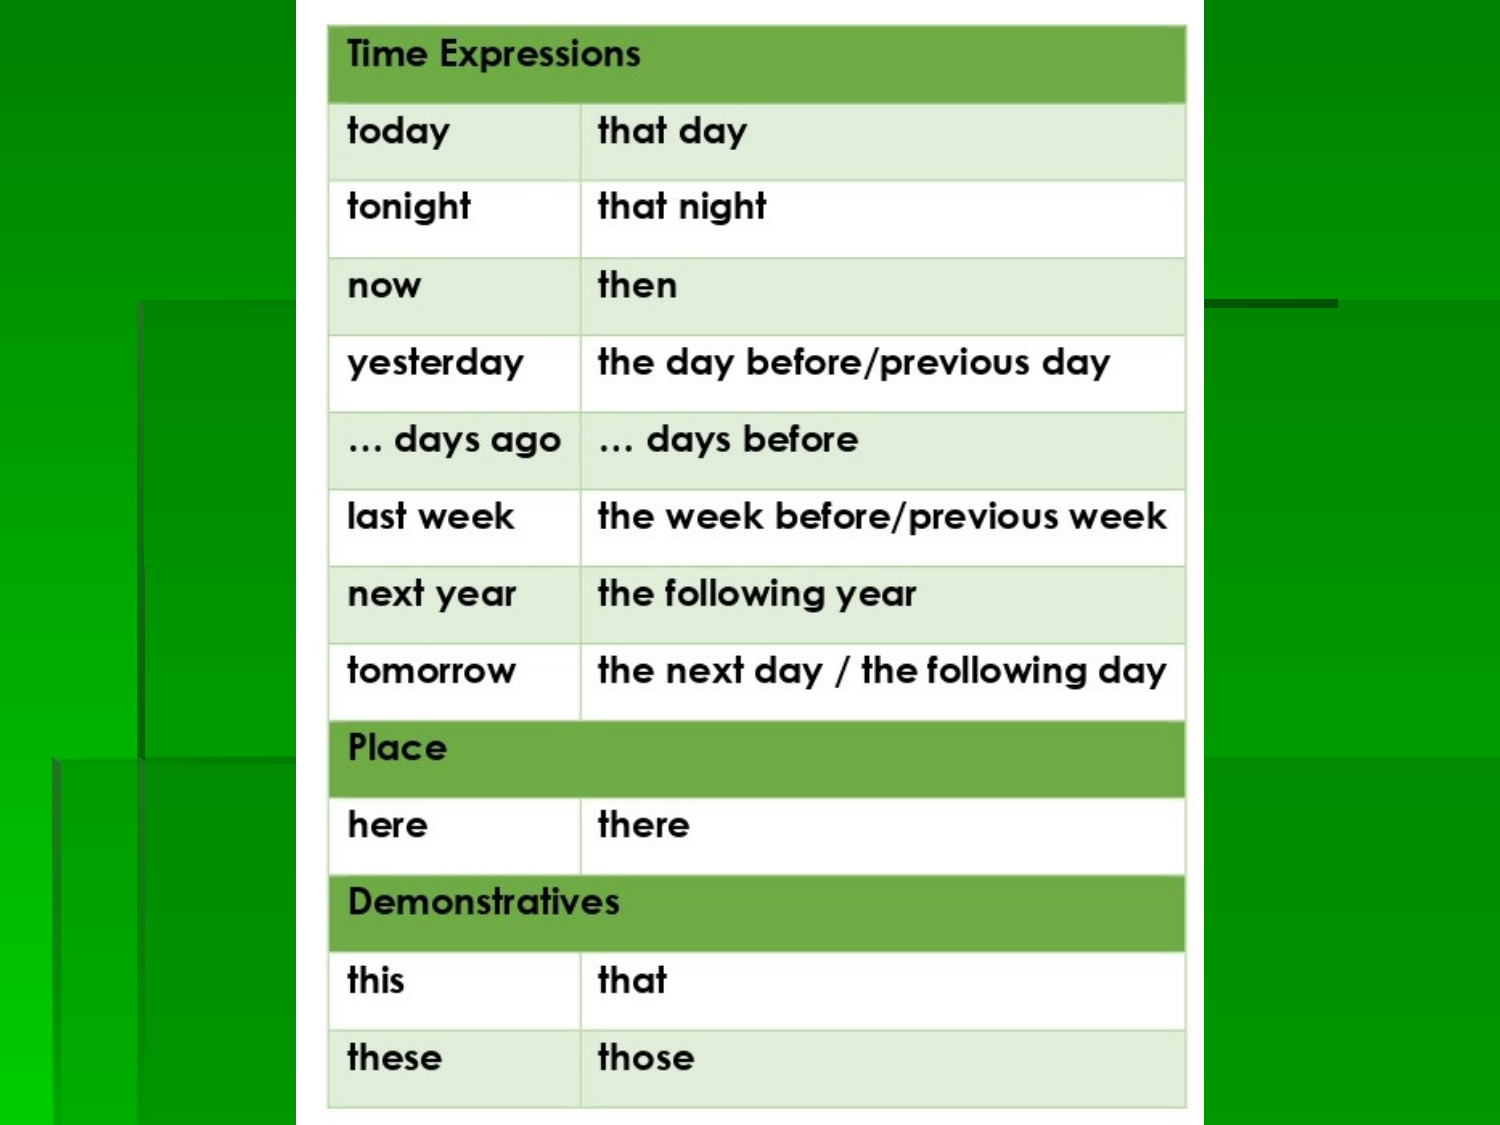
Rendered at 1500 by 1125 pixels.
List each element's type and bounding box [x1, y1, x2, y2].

picture [296, 0, 1204, 1125]
